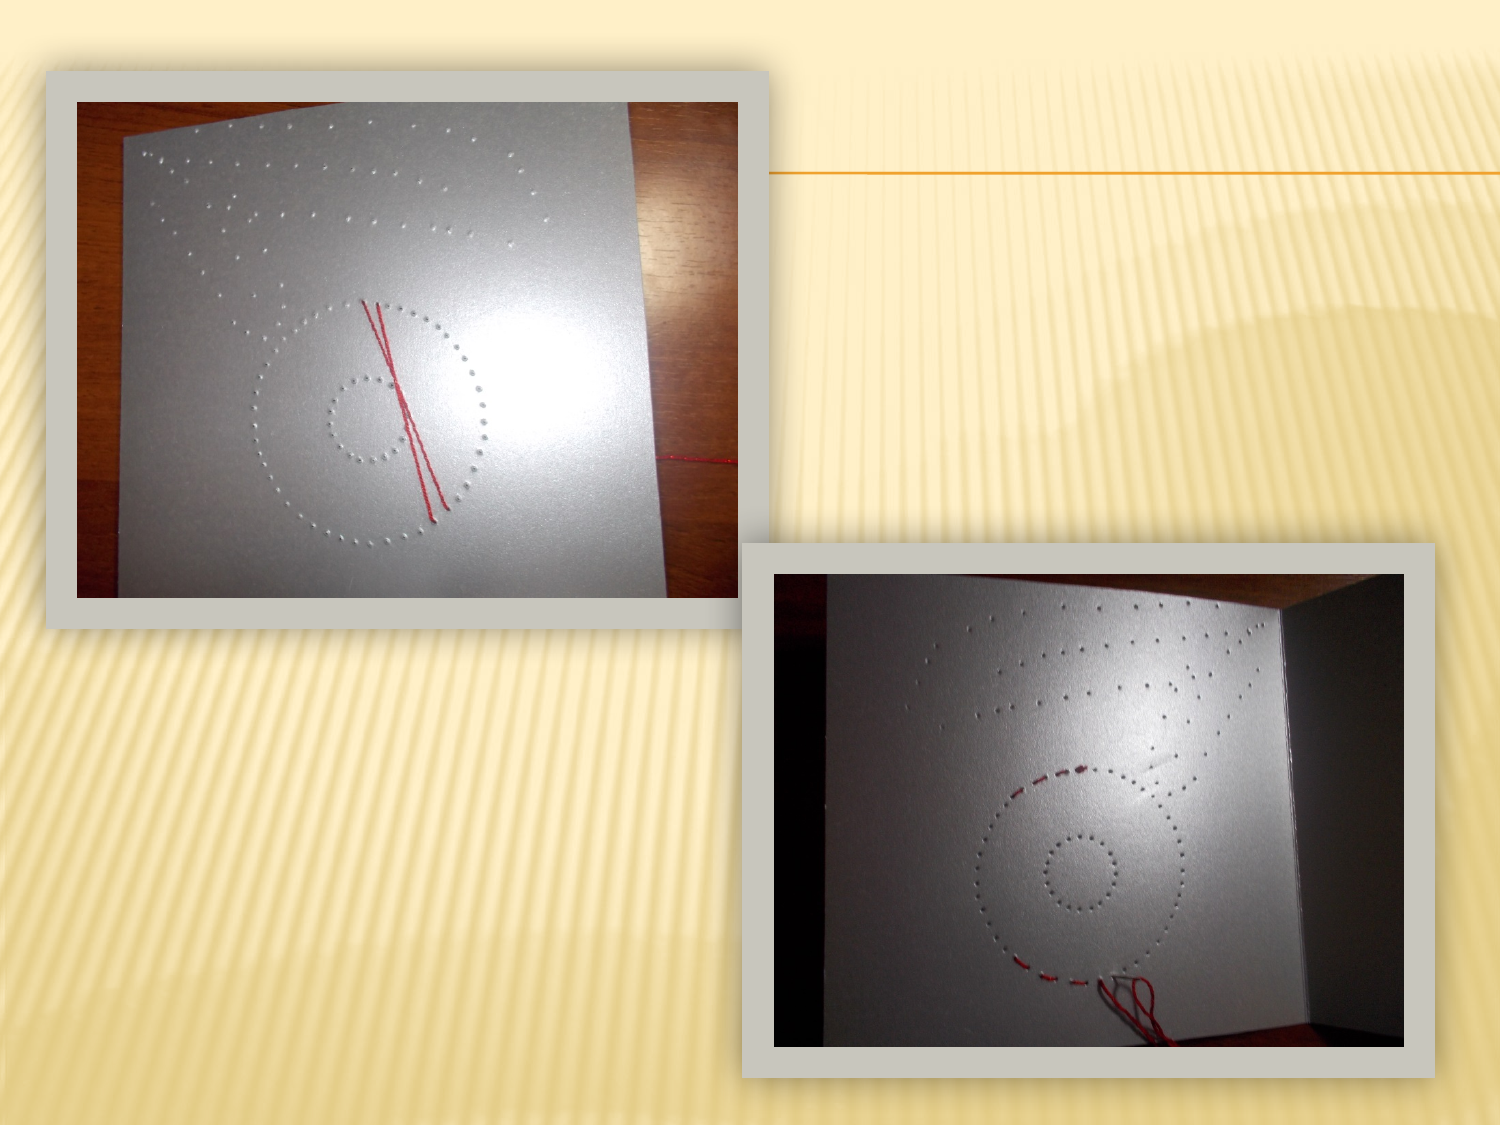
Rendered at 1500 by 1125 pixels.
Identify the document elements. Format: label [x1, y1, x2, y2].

picture [76, 101, 739, 599]
picture [773, 573, 1404, 1048]
